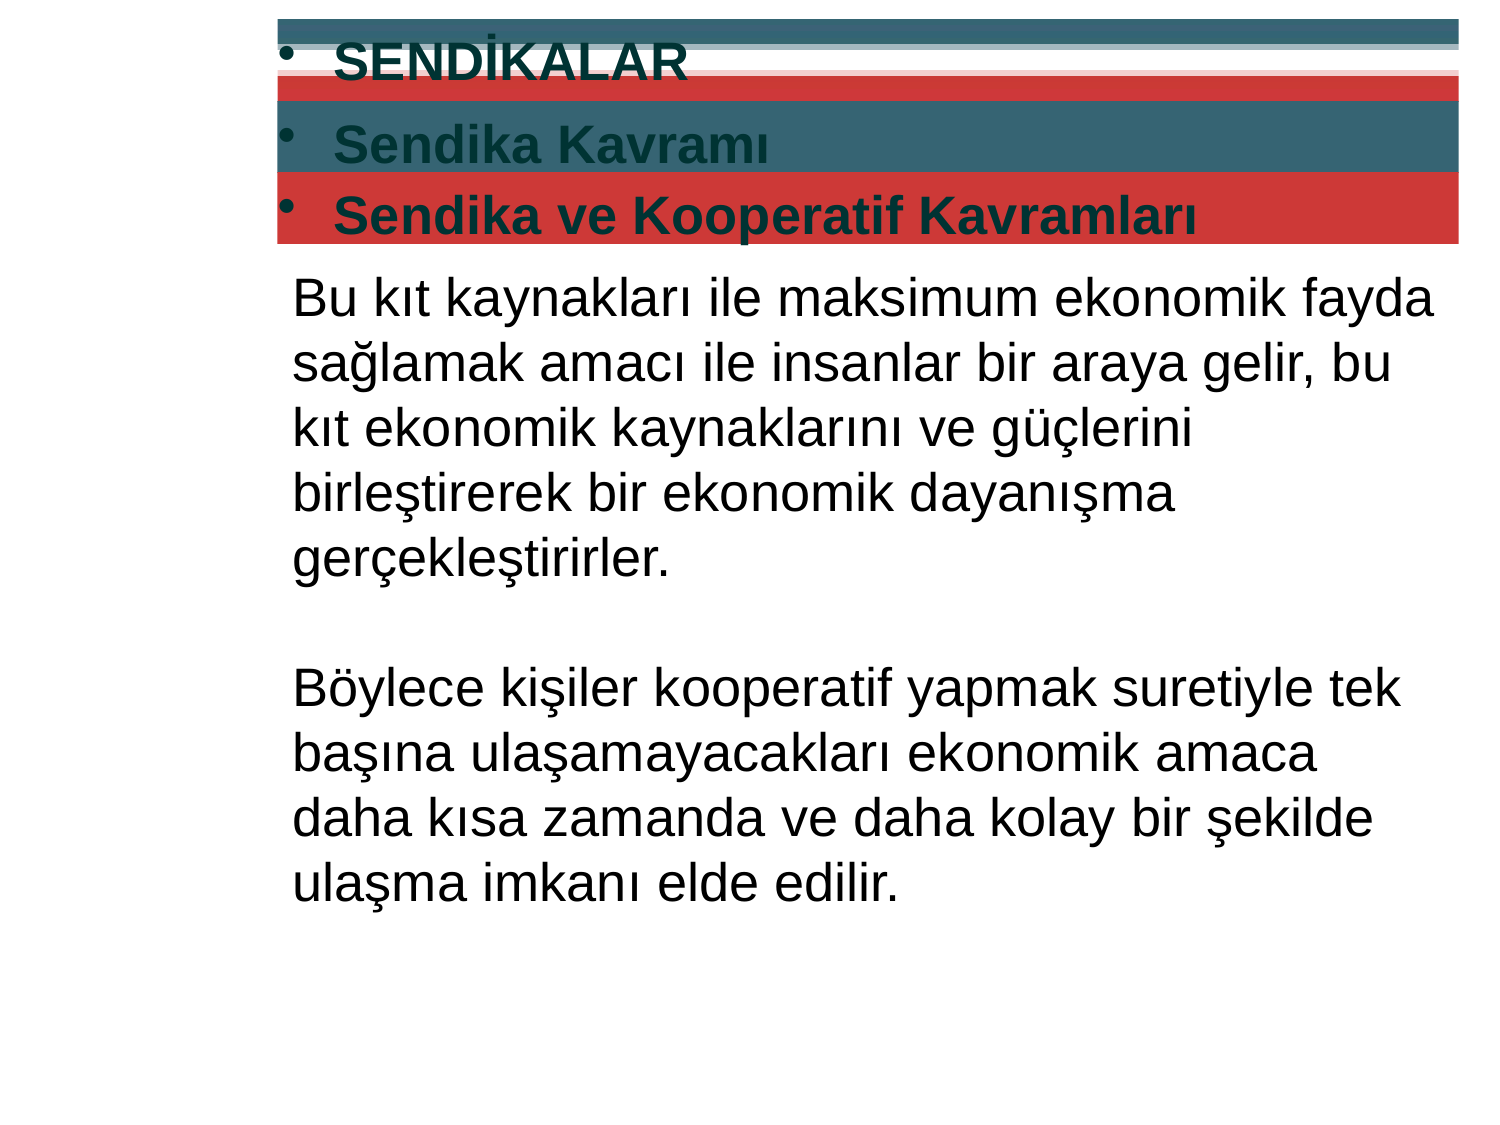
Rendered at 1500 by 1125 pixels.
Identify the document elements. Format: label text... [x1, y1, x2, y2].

list SENDİKALAR [277, 19, 1459, 101]
text_box Bu kıt kaynakları ile maksimum ekonomik fayda sağlamak amacı ile insanlar bir araya gelir, bu kıt ekonomik kaynaklarını ve güçlerini birleştirerek bir ekonomik dayanışma gerçekleştirirler. Böylece kişiler kooperatif yapmak suretiyle tek başına ulaşamayacakları ekonomik amaca daha kısa zamanda ve daha kolay bir şekilde ulaşma imkanı elde edilir. [277, 255, 1459, 920]
list Sendika ve Kooperatif Kavramları [277, 172, 1459, 244]
list Sendika Kavramı [277, 101, 1459, 172]
